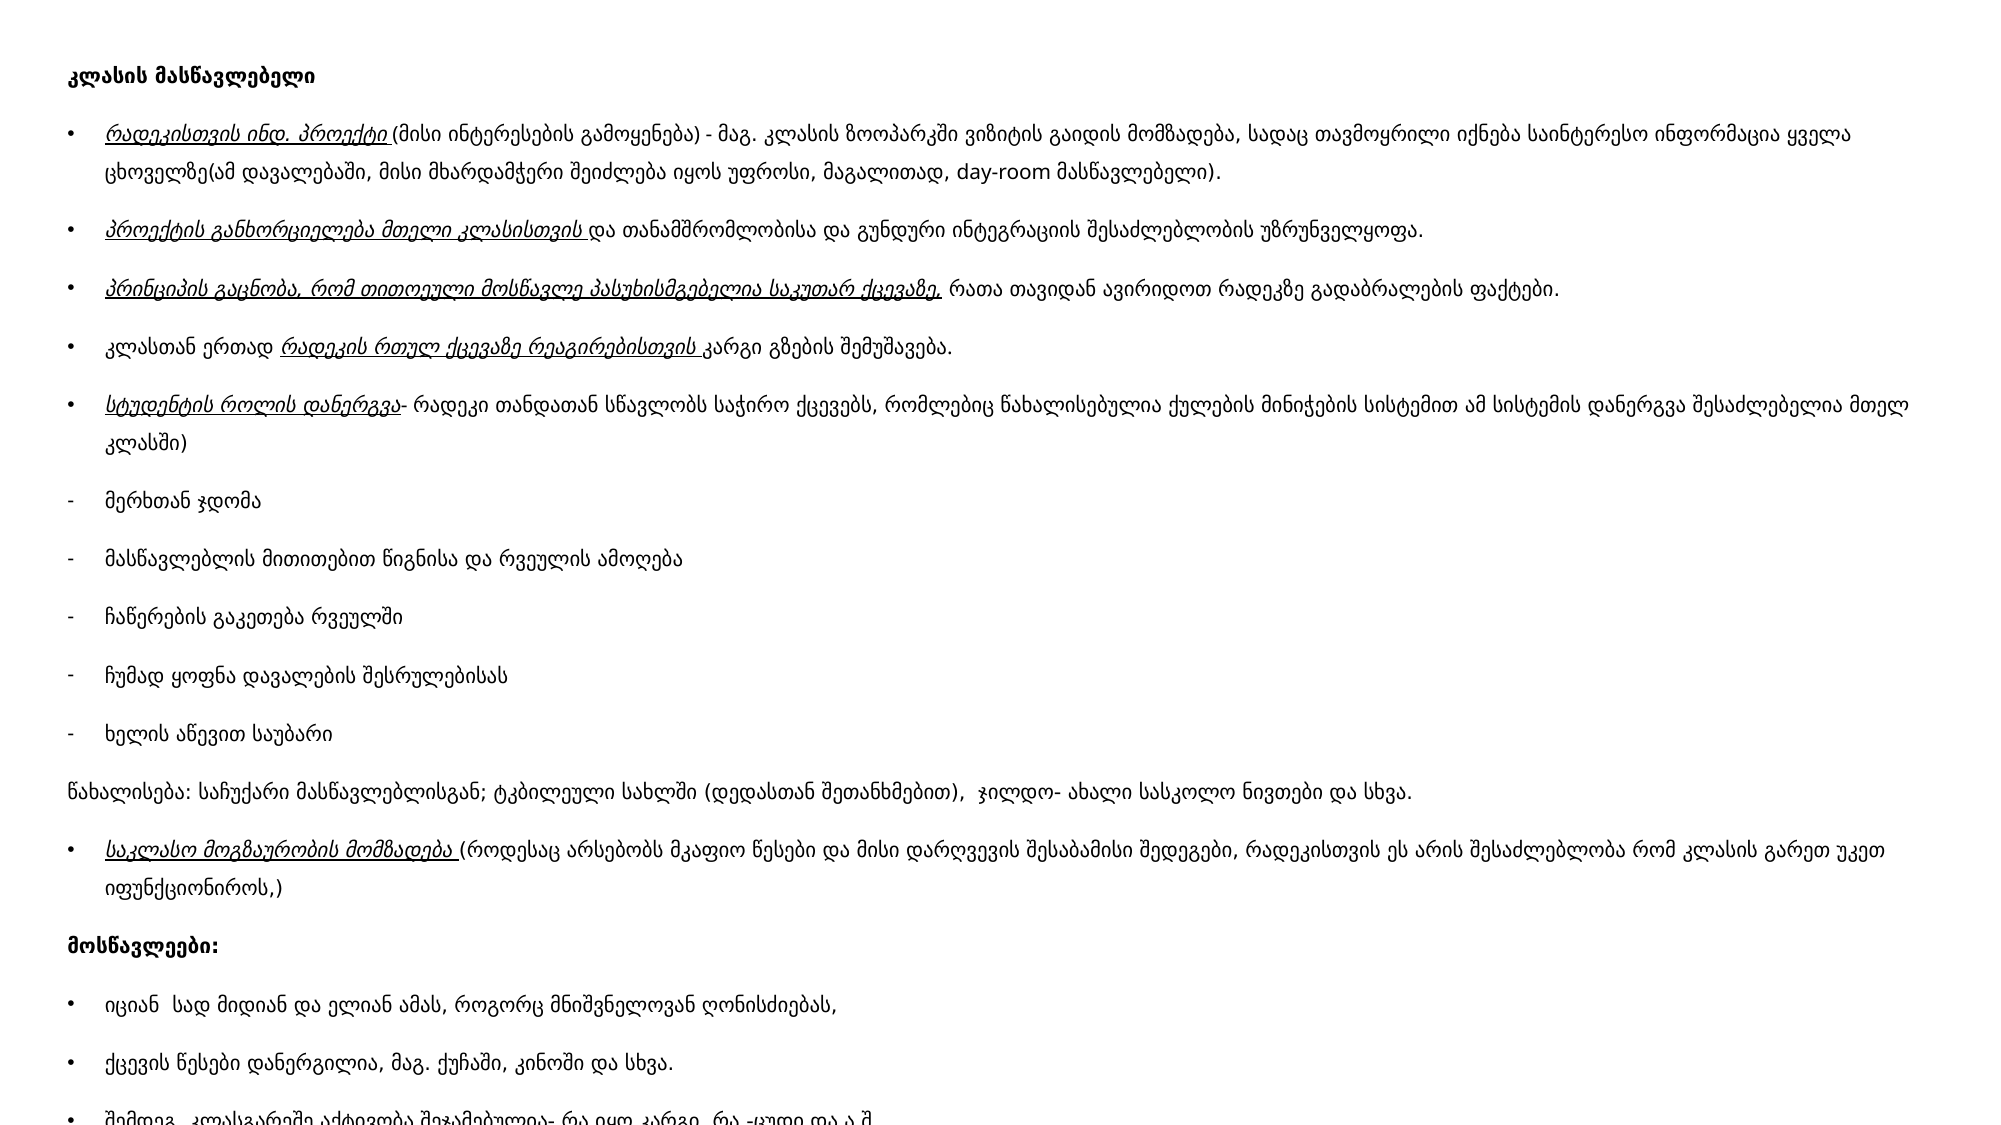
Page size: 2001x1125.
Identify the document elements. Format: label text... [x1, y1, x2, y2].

list კლასის მასწავლებელი რადეკისთვის ინდ. პროექტი (მისი ინტერესების გამოყენება) - მაგ. კლასის ზოოპარკში ვიზიტის გაიდის მომზადება, სადაც თავმოყრილი იქნება საინტერესო ინფორმაცია ყველა ცხოველზე(ამ დავალებაში, მისი მხარდამჭერი შეიძლება იყოს უფროსი, მაგალითად, day-room მასწავლებელი). პროექტის განხორციელება მთელი კლასისთვის და თანამშრომლობისა და გუნდური ინტეგრაციის შესაძლებლობის უზრუნველყოფა. პრინციპის გაცნობა, რომ თითოეული მოსწავლე პასუხისმგებელია საკუთარ ქცევაზე, რათა თავიდან ავირიდოთ რადეკზე გადაბრალების ფაქტები. კლასთან ერთად რადეკის რთულ ქცევაზე რეაგირებისთვის კარგი გზების შემუშავება. სტუდენტის როლის დანერგვა- რადეკი თანდათან სწავლობს საჭირო ქცევებს, რომლებიც წახალისებულია ქულების მინიჭების სისტემით ამ სისტემის დანერგვა შესაძლებელია მთელ კლასში) მერხთან ჯდომა მასწავლებლის მითითებით წიგნისა და რვეულის ამოღება ჩაწერების გაკეთება რვეულში ჩუმად ყოფნა დავალების შესრულებისას ხელის აწევით საუბარი წახალისება: საჩუქარი მასწავლებლისგან; ტკბილეული სახლში (დედასთან შეთანხმებით), ჯილდო- ახალი სასკოლო ნივთები და სხვა. საკლასო მოგზაურობის მომზადება (როდესაც არსებობს მკაფიო წესები და მისი დარღვევის შესაბამისი შედეგები, რადეკისთვის ეს არის შესაძლებლობა რომ კლასის გარეთ უკეთ იფუნქციონიროს,) მოსწავლეები: იციან სად მიდიან და ელიან ამას, როგორც მნიშვნელოვან ღონისძიებას, ქცევის წესები დანერგილია, მაგ. ქუჩაში, კინოში და სხვა. შემდეგ, კლასგარეშე აქტივობა შეჯამებულია- რა იყო კარგი, რა -ცუდი და ა.შ. მოსწავლე, რომელიც უხეშად არღვევს წესებს, არ იღებს მონაწილეობას შემდეგ გასვლაში, მაგრამ შემდეგ ისევ ეძლევა შანსი. [52, 42, 1960, 1096]
